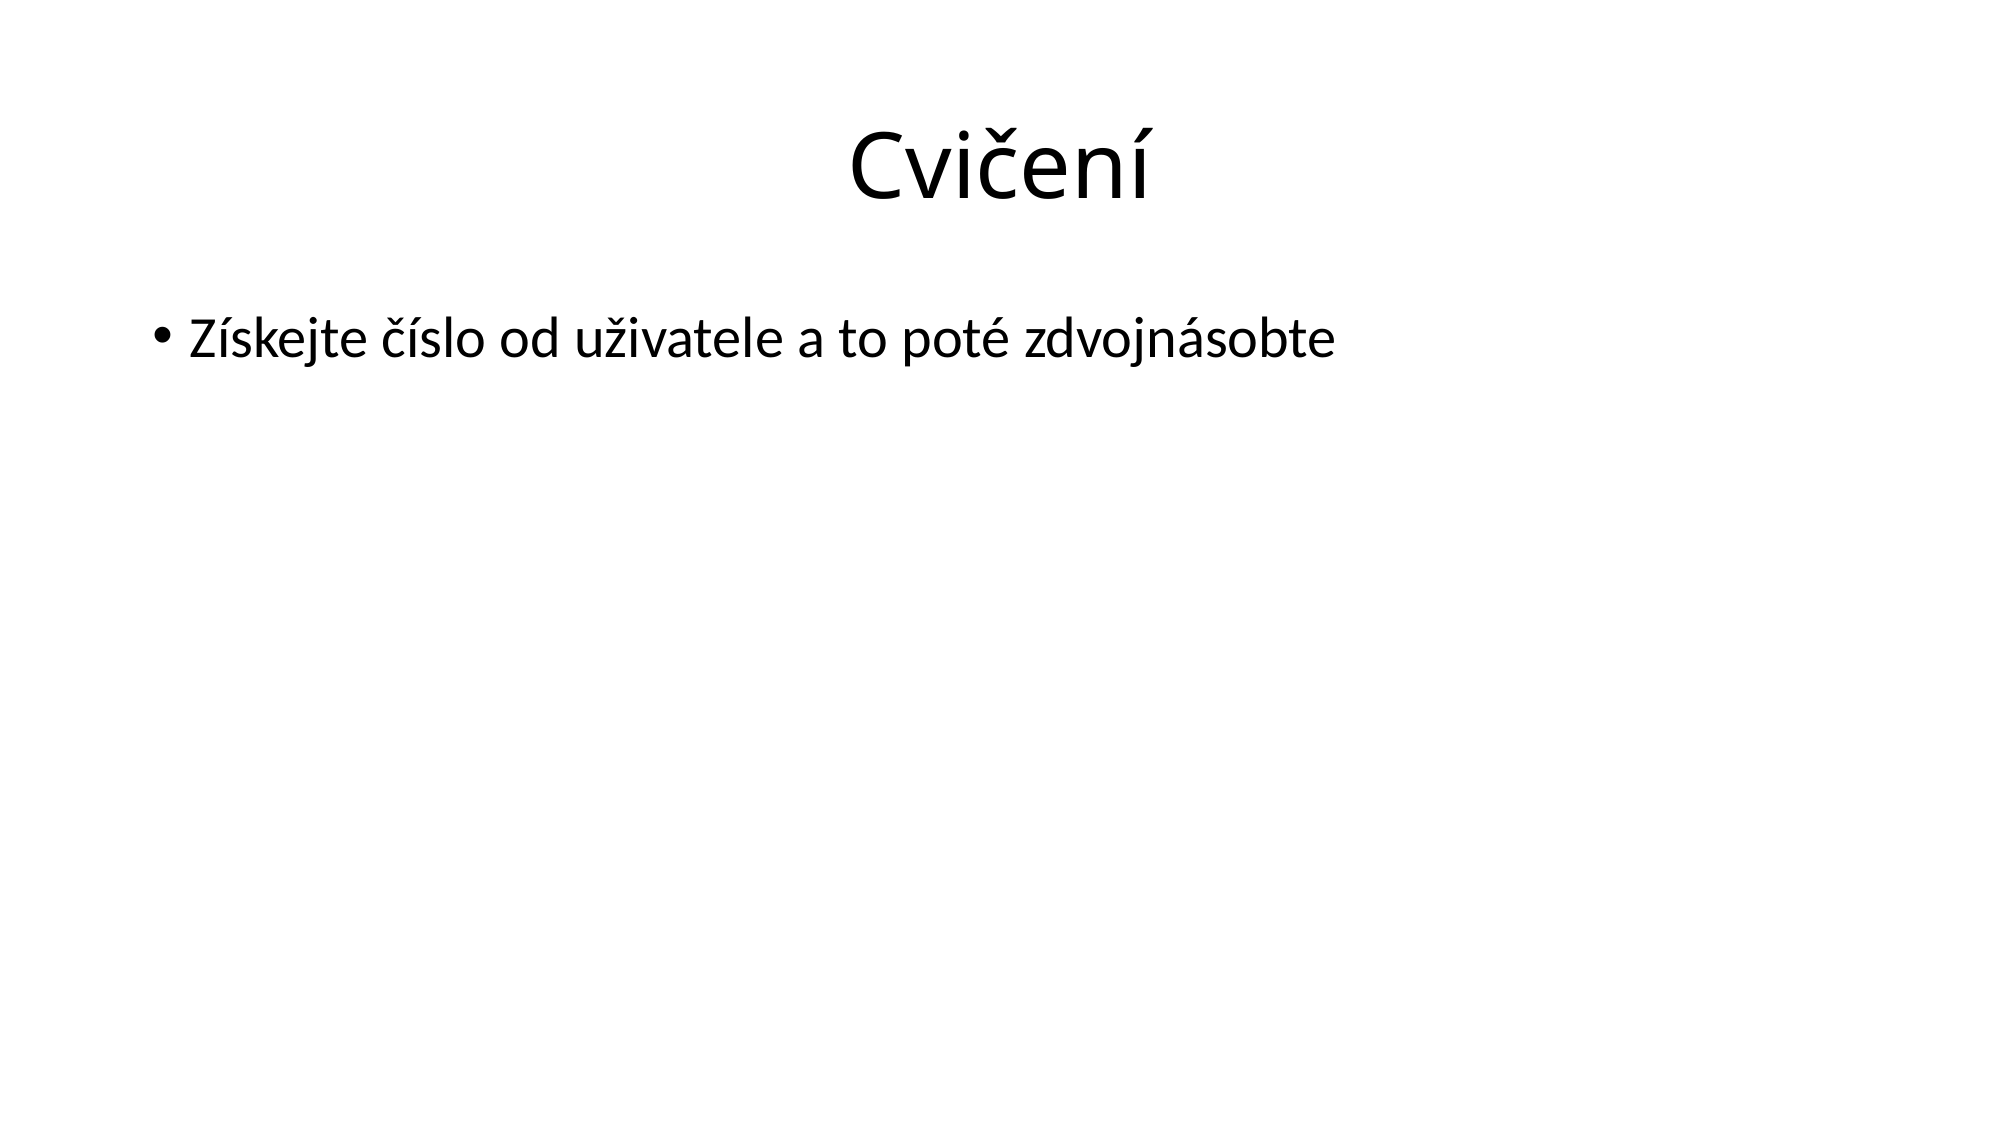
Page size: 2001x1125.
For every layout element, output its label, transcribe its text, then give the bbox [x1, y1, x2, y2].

list Získejte číslo od uživatele a to poté zdvojnásobte [137, 299, 1863, 1014]
title Cvičení [137, 59, 1863, 278]
